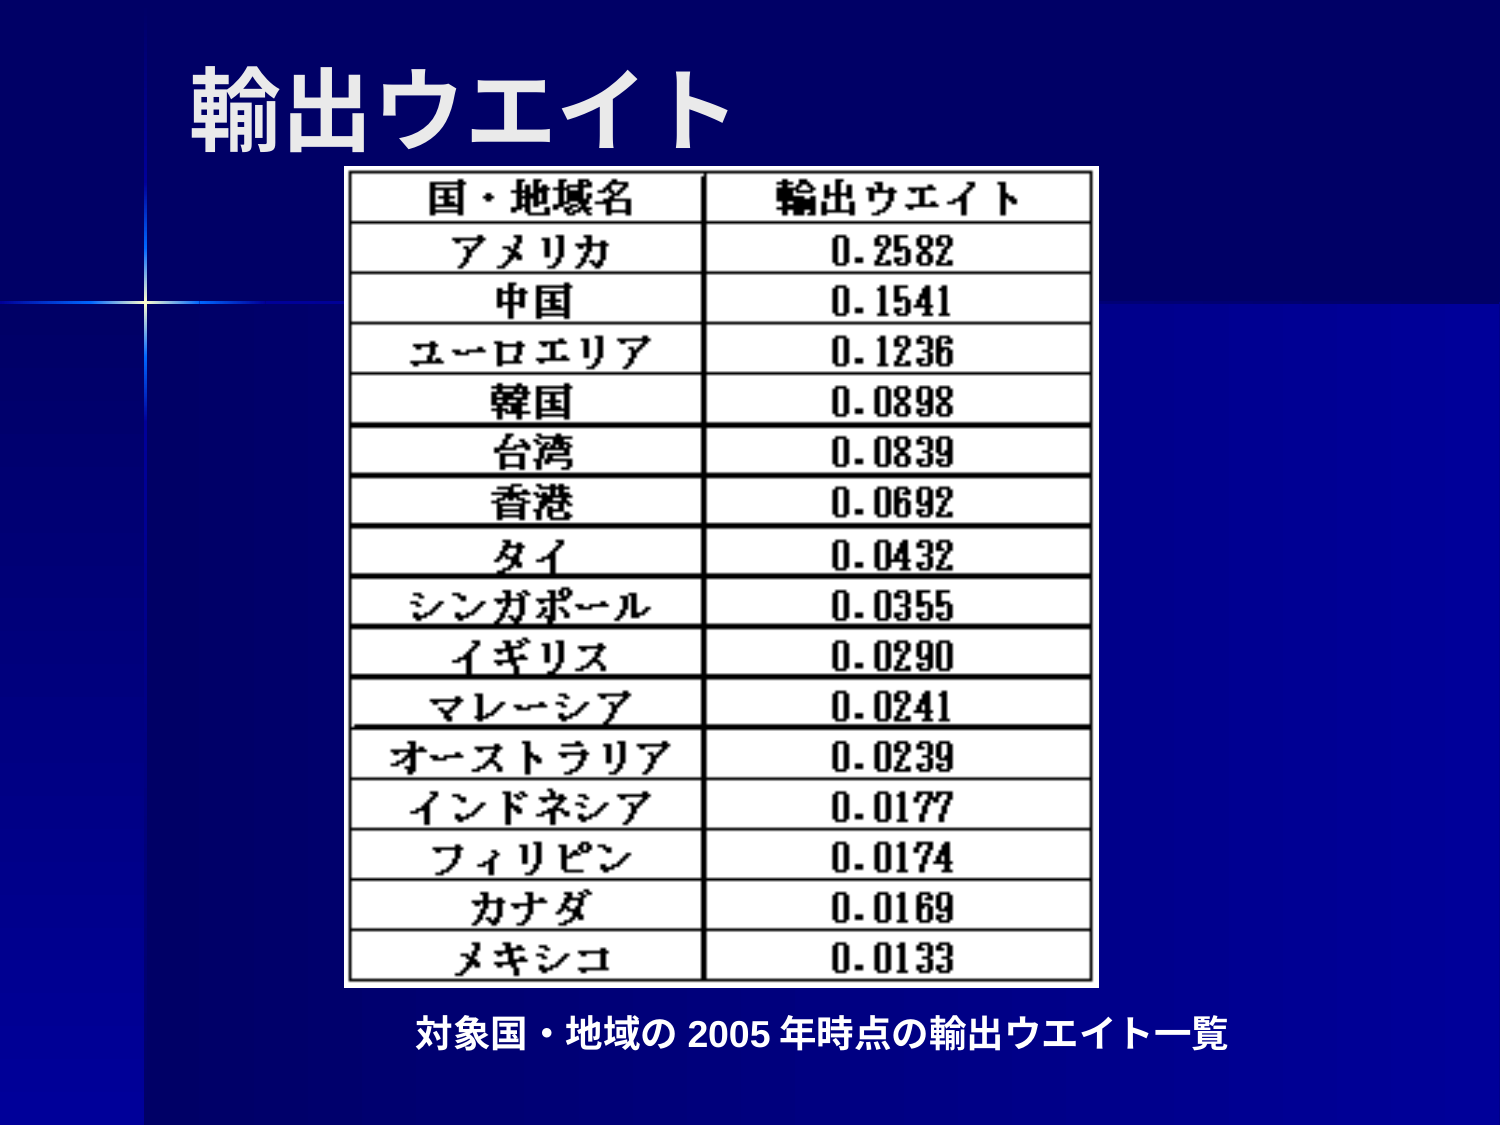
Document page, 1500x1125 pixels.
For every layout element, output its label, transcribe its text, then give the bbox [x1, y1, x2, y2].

title 輸出ウエイト [174, 49, 1315, 74]
picture [344, 166, 1099, 989]
text_box 対象国・地域の2005年時点の輸出ウエイト一覧 [401, 1002, 1253, 1108]
title 輸出ウエイト [174, 76, 1315, 167]
